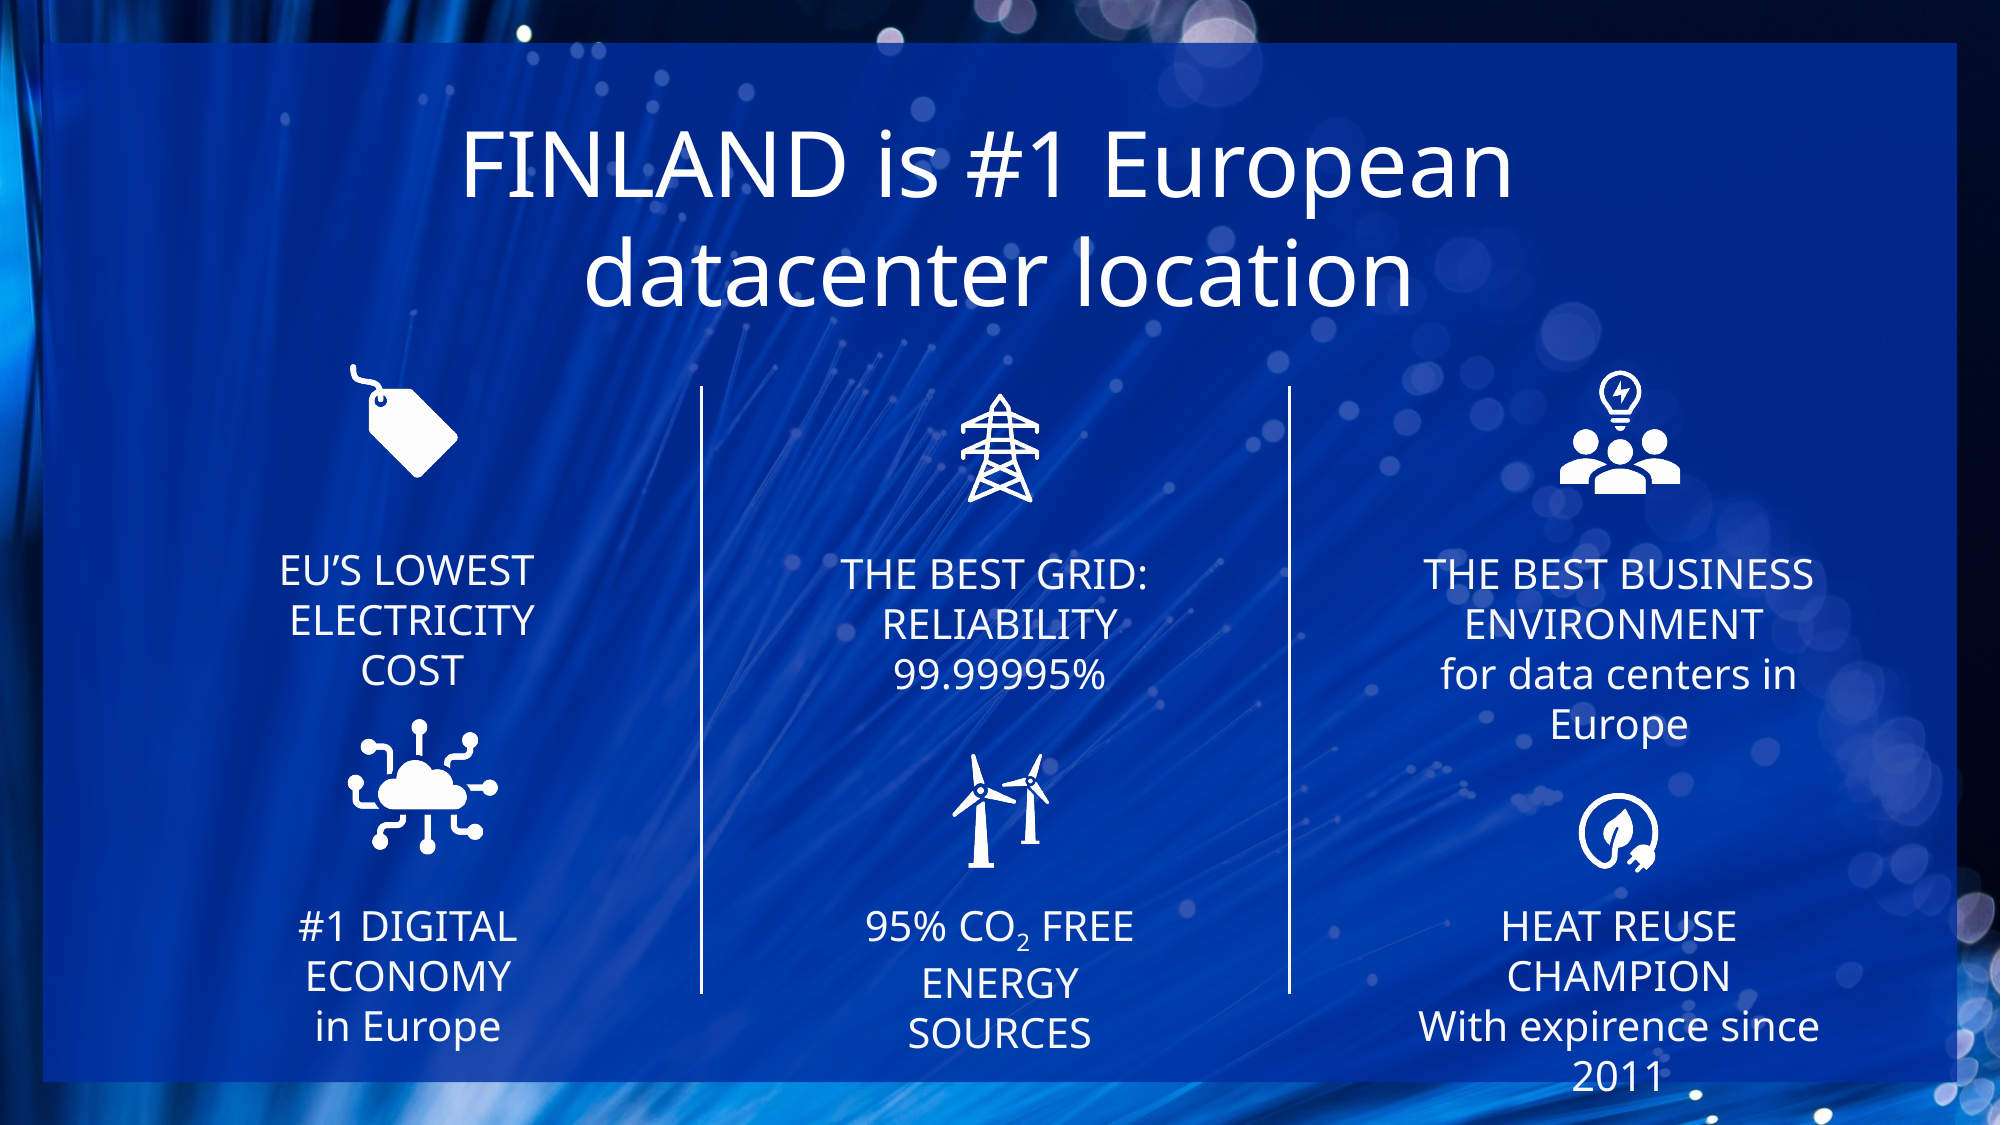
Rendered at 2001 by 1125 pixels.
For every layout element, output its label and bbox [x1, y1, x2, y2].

text_box [701, 387, 1290, 993]
picture [0, 0, 2000, 1125]
